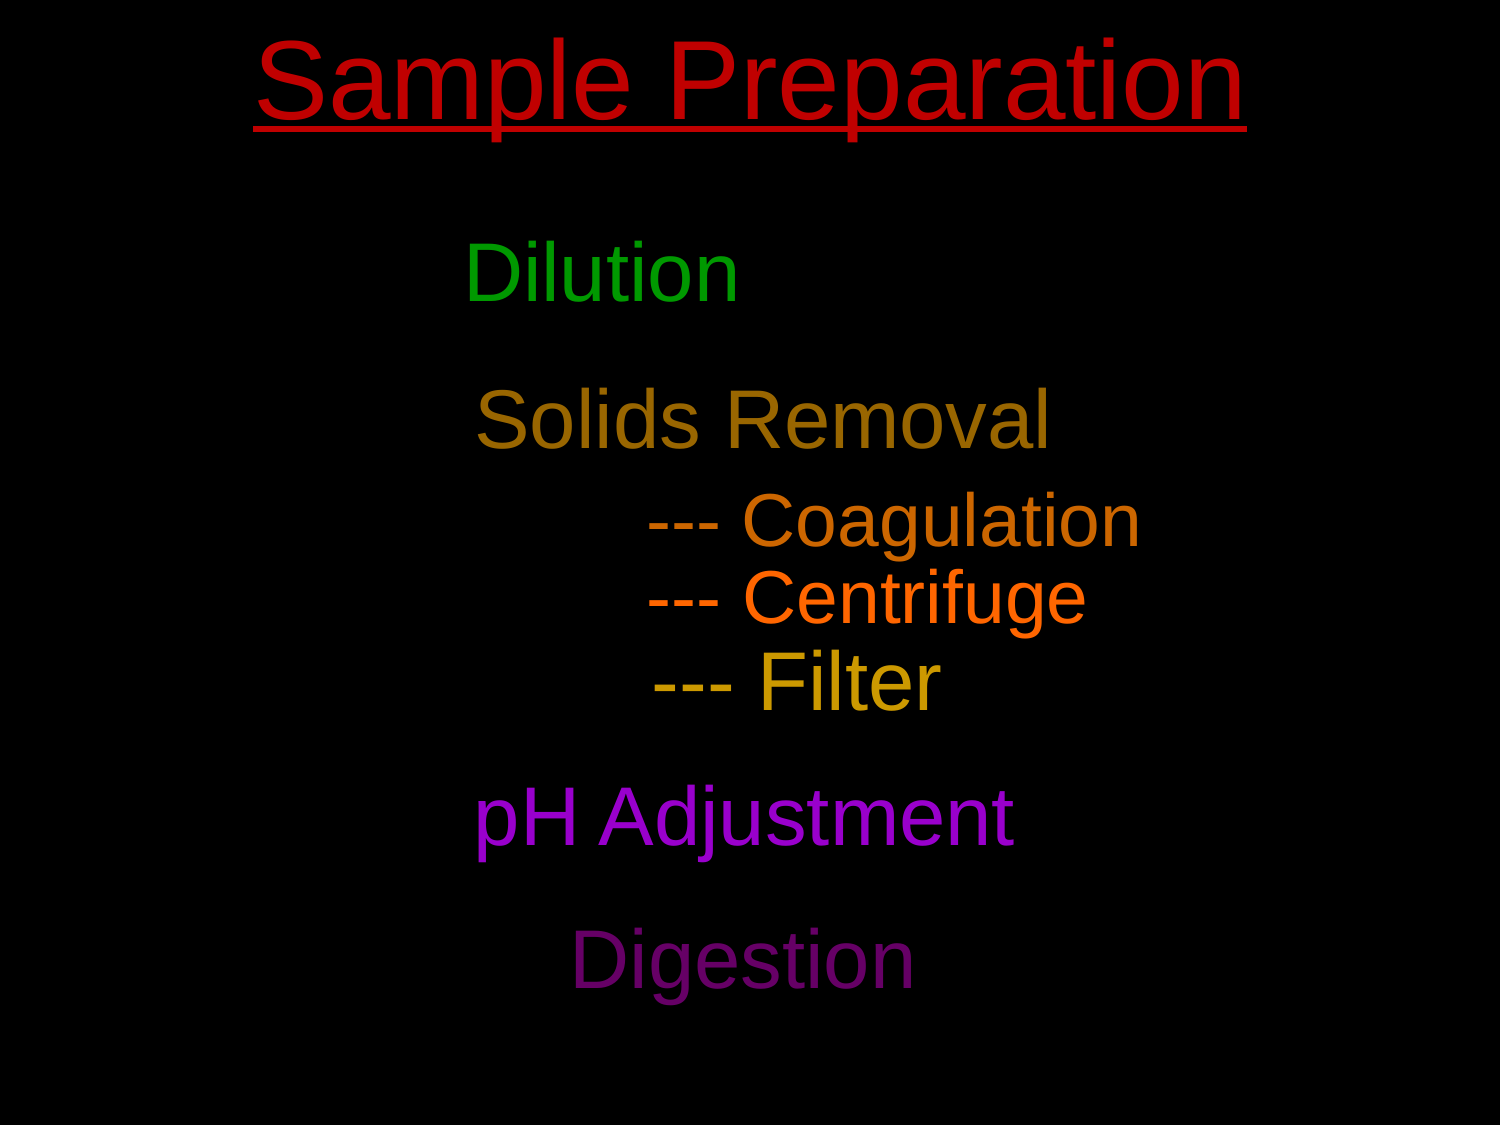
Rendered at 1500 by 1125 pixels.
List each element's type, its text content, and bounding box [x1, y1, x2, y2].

text_box --- Centrifuge [632, 540, 1104, 646]
text_box --- Filter [636, 619, 959, 735]
text_box --- Coagulation [631, 463, 1158, 569]
text_box Sample Preparation [0, 0, 1500, 150]
text_box Digestion [554, 898, 932, 1013]
text_box pH Adjustment [459, 754, 1031, 870]
text_box Dilution [448, 210, 756, 326]
text_box Solids Removal [459, 357, 1068, 473]
